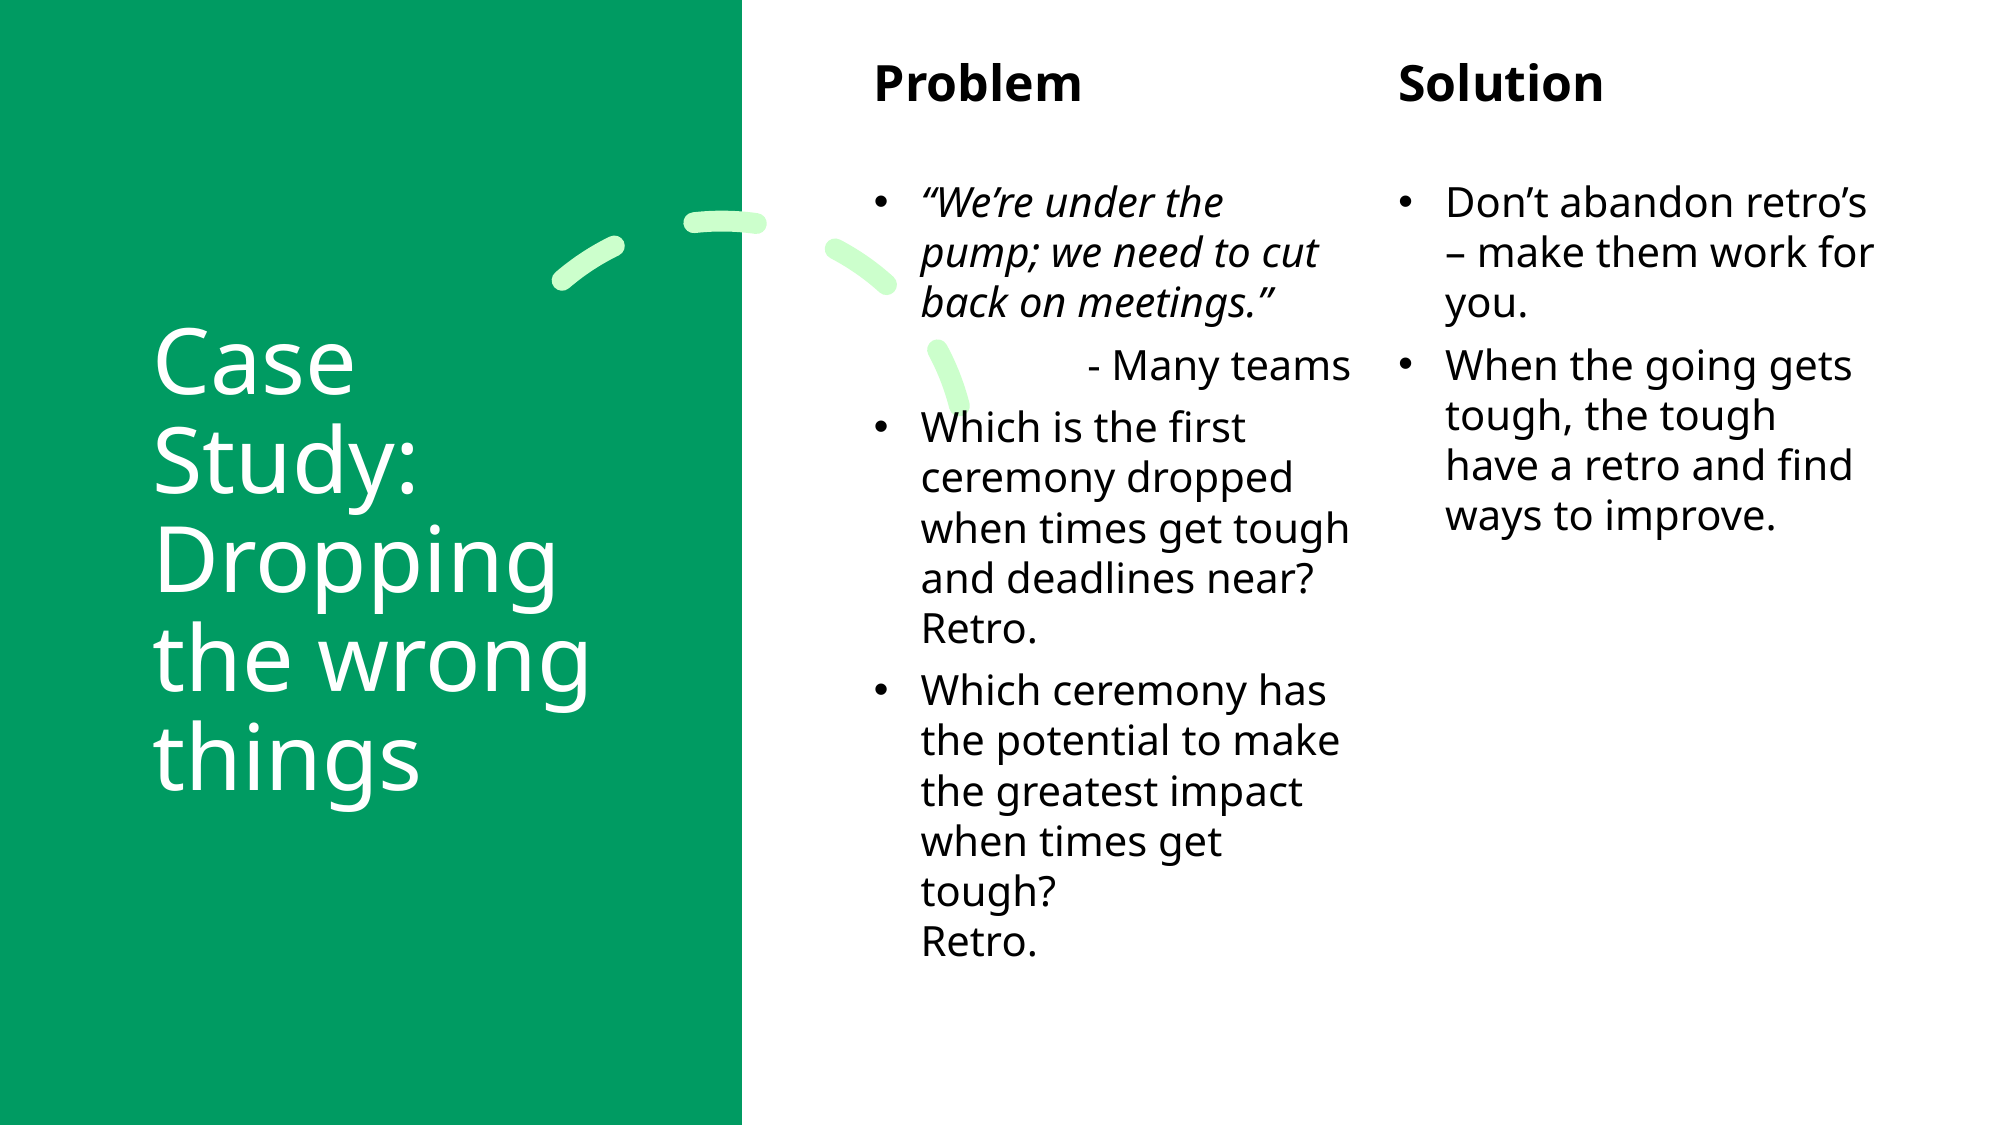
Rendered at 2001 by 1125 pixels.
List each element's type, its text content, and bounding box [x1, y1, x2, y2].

text_box Don’t abandon retro’s – make them work for you. When the going gets tough, the tough have a retro and find ways to improve. [1383, 168, 1894, 1020]
text_box [622, 220, 859, 467]
text_box Solution [1383, 43, 1894, 125]
title Case Study: Dropping the wrong things [137, 105, 622, 1020]
text_box [743, 0, 2000, 1125]
text_box Problem [859, 43, 1367, 125]
text_box [0, 0, 743, 1125]
text_box “We’re under the pump; we need to cut back on meetings.” - Many teams Which is the first ceremony dropped when times get tough and deadlines near? Retro. Which ceremony has the potential to make the greatest impact when times get tough? Retro. [859, 168, 1367, 1020]
